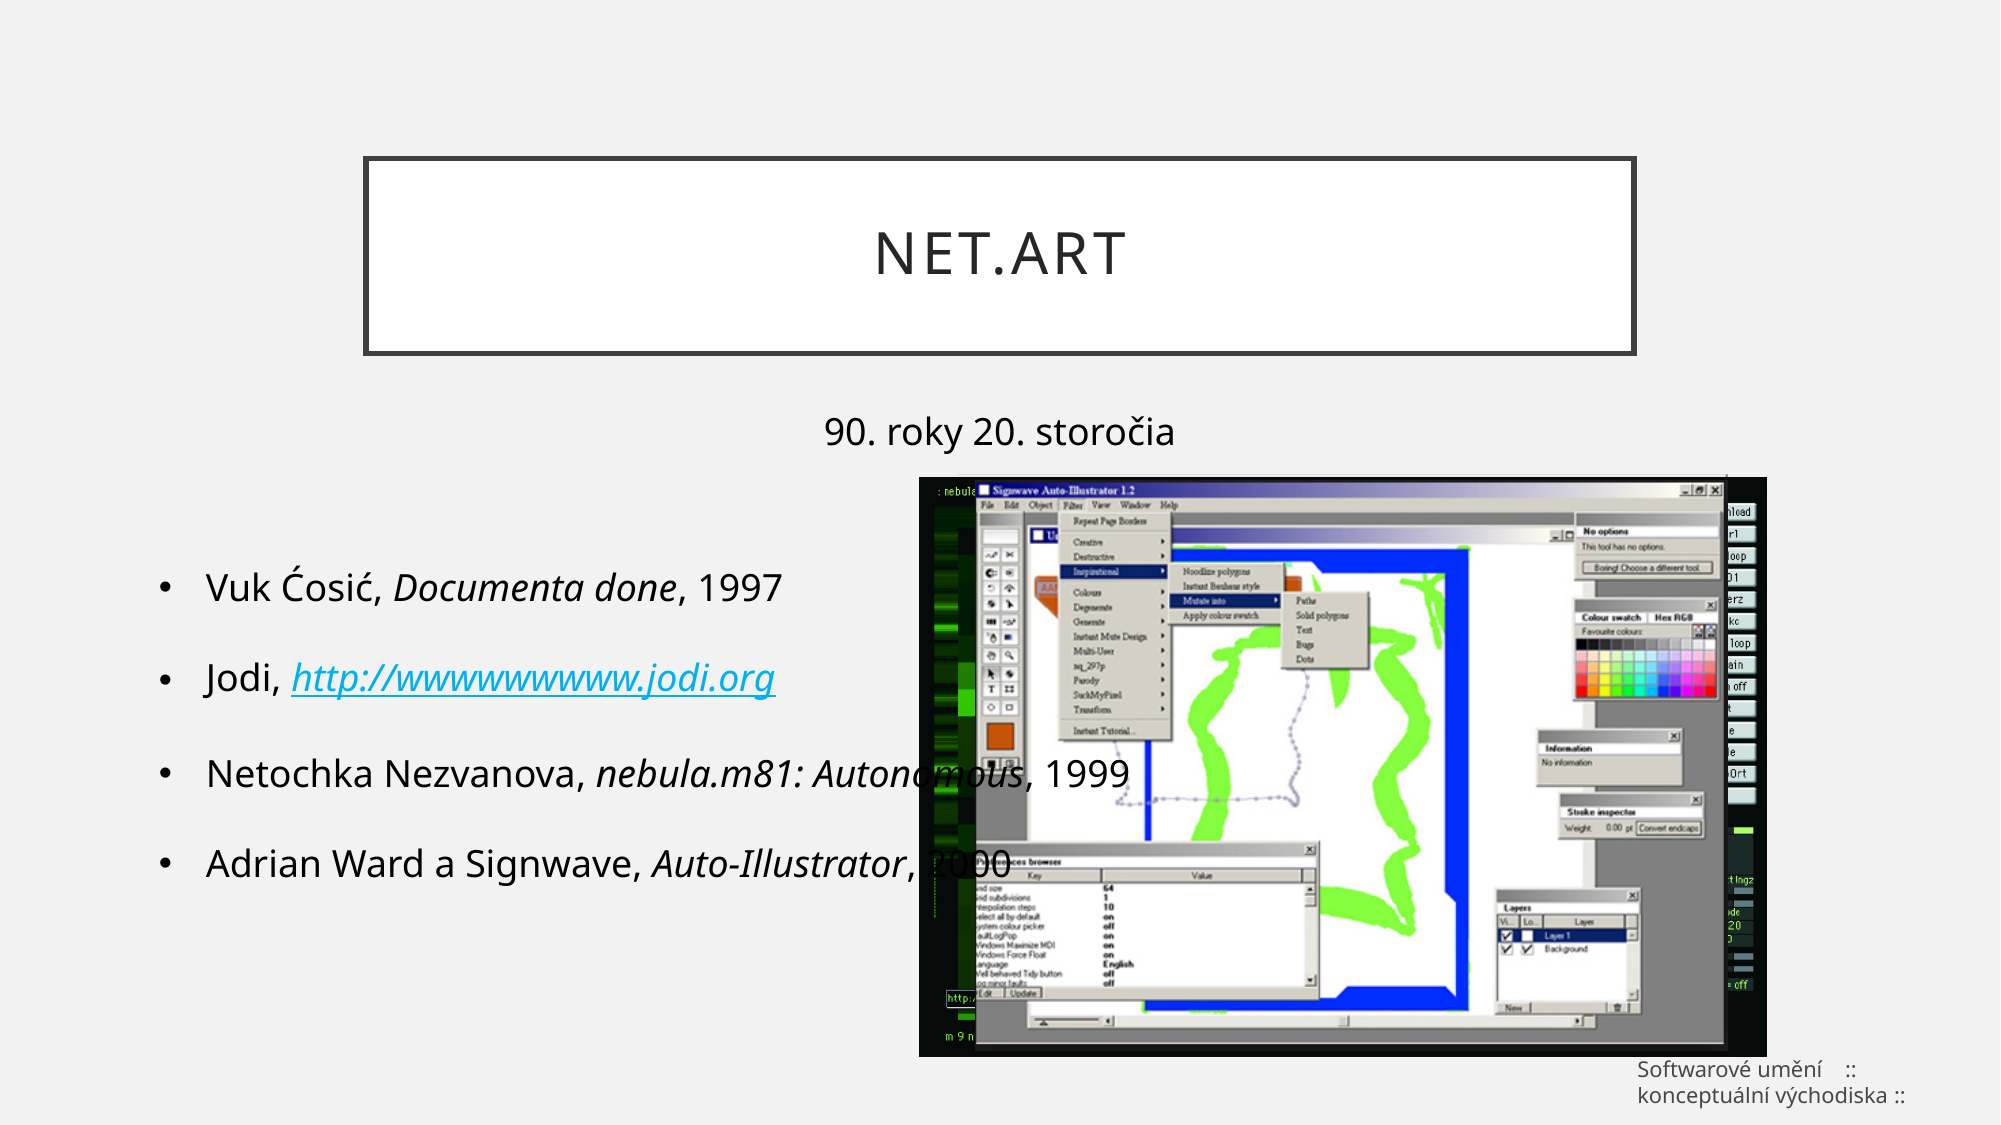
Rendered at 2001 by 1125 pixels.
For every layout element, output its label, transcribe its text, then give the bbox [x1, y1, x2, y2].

text_box 90. roky 20. storočia [808, 401, 1191, 461]
footer Softwarové umění :: konceptuální východiska :: [1622, 1056, 2000, 1108]
picture [919, 474, 1767, 1057]
text_box Vuk Ćosić, Documenta done, 1997 Jodi, http://wwwwwwwww.jodi.org Netochka Nezvanova, nebula.m81: Autonomous, 1999 Adrian Ward a Signwave, Auto-Illustrator, 2000 [144, 556, 919, 938]
title Net.art [363, 156, 1637, 356]
